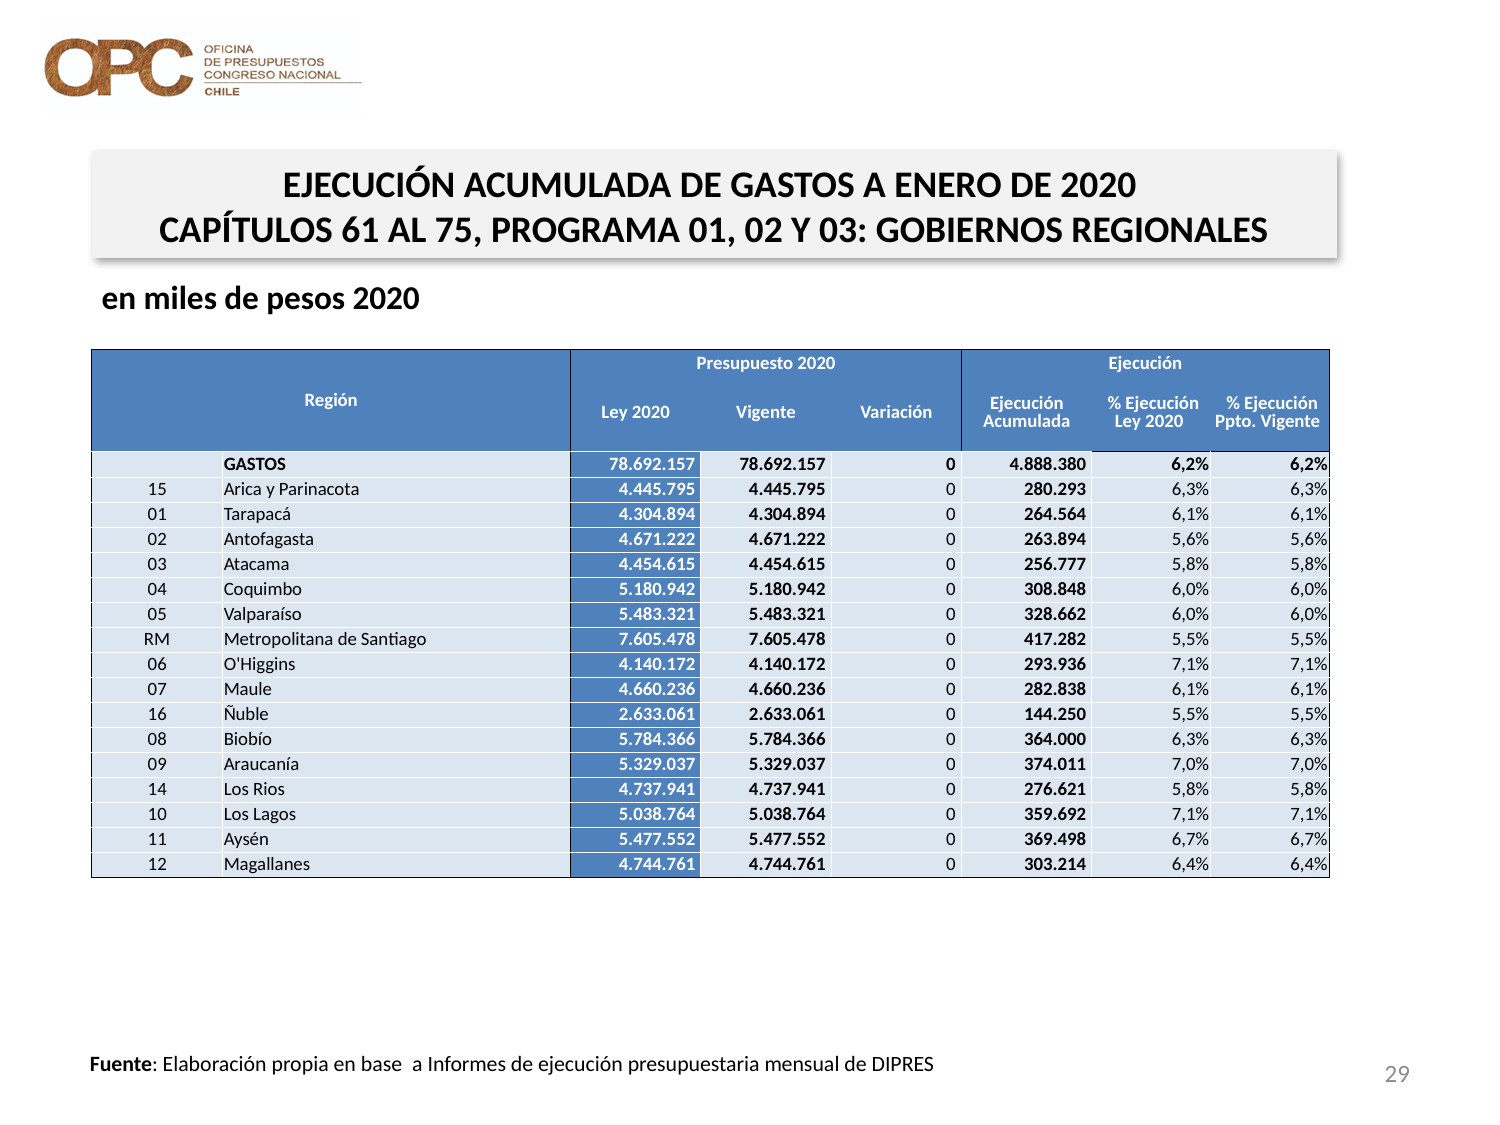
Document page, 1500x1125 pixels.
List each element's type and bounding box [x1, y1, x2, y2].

table_cell [223, 452, 570, 477]
table_cell [962, 452, 1091, 477]
table_cell [1092, 703, 1210, 727]
table_cell [571, 578, 700, 602]
table_cell [832, 778, 961, 802]
table_cell [1211, 778, 1329, 802]
table_cell [832, 553, 961, 577]
table_cell [1211, 578, 1329, 602]
table_cell [92, 853, 222, 877]
table_cell [571, 628, 700, 652]
table_cell [571, 503, 700, 527]
table_cell [1092, 528, 1210, 552]
table_cell [962, 628, 1091, 652]
table_cell [571, 728, 700, 752]
text_box [92, 151, 1336, 258]
table_cell [571, 603, 700, 627]
table_cell [701, 678, 831, 702]
table_cell [223, 678, 570, 702]
table_cell [701, 753, 831, 777]
table_cell [223, 503, 570, 527]
table_cell [571, 803, 700, 827]
table_cell [832, 478, 961, 502]
table_cell [832, 803, 961, 827]
table_cell [92, 553, 222, 577]
table_cell [92, 603, 222, 627]
text_box [86, 269, 1330, 344]
table_cell [92, 578, 222, 602]
table_cell [223, 778, 570, 802]
table_cell [1211, 678, 1329, 702]
table_cell [962, 503, 1091, 527]
table_cell [832, 503, 961, 527]
table_cell [832, 528, 961, 552]
table_cell [92, 653, 222, 677]
table_cell [1092, 603, 1210, 627]
table_cell [701, 653, 831, 677]
table_cell [962, 375, 1329, 451]
table_cell [223, 728, 570, 752]
table_cell [701, 452, 831, 477]
table_cell [962, 578, 1091, 602]
table_cell [571, 375, 961, 451]
table_cell [571, 703, 700, 727]
table_cell [701, 528, 831, 552]
table_cell [701, 853, 831, 877]
table_cell [571, 753, 700, 777]
table_cell [1092, 628, 1210, 652]
table_cell [962, 703, 1091, 727]
table_cell [1211, 703, 1329, 727]
table_cell [571, 828, 700, 852]
table_cell [701, 553, 831, 577]
table_cell [701, 728, 831, 752]
table_cell [223, 628, 570, 652]
table_cell [962, 553, 1091, 577]
table_cell [701, 778, 831, 802]
table_cell [832, 728, 961, 752]
table_header [92, 350, 570, 451]
table_cell [962, 653, 1091, 677]
table_cell [962, 803, 1091, 827]
slide_number [1074, 1042, 1425, 1103]
table_cell [832, 603, 961, 627]
table_cell [1211, 603, 1329, 627]
table_cell [1211, 803, 1329, 827]
table_header [962, 350, 1329, 375]
table_cell [1211, 478, 1329, 502]
table_cell [1092, 678, 1210, 702]
table_cell [832, 653, 961, 677]
table_cell [701, 578, 831, 602]
table_cell [1092, 653, 1210, 677]
table_cell [223, 703, 570, 727]
table_cell [1211, 828, 1329, 852]
table_cell [701, 828, 831, 852]
table_cell [223, 653, 570, 677]
table_cell [571, 678, 700, 702]
table_cell [1211, 728, 1329, 752]
table_cell [571, 528, 700, 552]
table_cell [92, 678, 222, 702]
table_cell [571, 478, 700, 502]
table_cell [701, 703, 831, 727]
table_cell [962, 778, 1091, 802]
table_cell [92, 503, 222, 527]
table_cell [92, 703, 222, 727]
table_cell [571, 553, 700, 577]
table_cell [223, 578, 570, 602]
table_cell [832, 828, 961, 852]
table_cell [223, 753, 570, 777]
table_cell [1211, 653, 1329, 677]
table_cell [223, 553, 570, 577]
table_cell [701, 603, 831, 627]
table_cell [1092, 828, 1210, 852]
table_cell [832, 753, 961, 777]
table_cell [832, 703, 961, 727]
table_cell [223, 828, 570, 852]
table_cell [832, 628, 961, 652]
table_cell [832, 678, 961, 702]
table_cell [832, 853, 961, 877]
table_cell [571, 452, 700, 477]
table_cell [832, 452, 961, 477]
table_cell [962, 853, 1091, 877]
table_cell [92, 753, 222, 777]
table_cell [223, 528, 570, 552]
table_cell [1092, 728, 1210, 752]
table_cell [832, 578, 961, 602]
table_cell [92, 828, 222, 852]
table_cell [223, 803, 570, 827]
table_cell [92, 803, 222, 827]
table_cell [571, 853, 700, 877]
table_cell [1211, 528, 1329, 552]
table_cell [92, 728, 222, 752]
table_cell [92, 628, 222, 652]
table_cell [962, 728, 1091, 752]
table_cell [962, 478, 1091, 502]
table_cell [1211, 753, 1329, 777]
table_cell [1211, 553, 1329, 577]
table_cell [701, 503, 831, 527]
table_cell [1092, 778, 1210, 802]
table_cell [701, 478, 831, 502]
table_cell [223, 853, 570, 877]
table_cell [1092, 478, 1210, 502]
table_cell [1092, 803, 1210, 827]
table_cell [92, 528, 222, 552]
table_header [571, 350, 961, 375]
table_cell [1092, 578, 1210, 602]
table_cell [92, 452, 222, 477]
table_cell [223, 603, 570, 627]
table_cell [1092, 753, 1210, 777]
table_cell [1211, 853, 1329, 877]
table_cell [962, 828, 1091, 852]
table_cell [701, 628, 831, 652]
table_cell [962, 753, 1091, 777]
table_cell [1092, 553, 1210, 577]
table_cell [1211, 503, 1329, 527]
table_cell [701, 803, 831, 827]
table_cell [92, 778, 222, 802]
table_cell [223, 478, 570, 502]
table_cell [1092, 503, 1210, 527]
table_cell [962, 603, 1091, 627]
table_cell [92, 478, 222, 502]
table_cell [571, 653, 700, 677]
table_cell [962, 528, 1091, 552]
table_cell [571, 778, 700, 802]
table_cell [962, 678, 1091, 702]
table_cell [1211, 628, 1329, 652]
table_cell [1092, 853, 1210, 877]
picture [41, 22, 362, 118]
table_cell [1211, 452, 1329, 477]
table_cell [1092, 452, 1210, 477]
